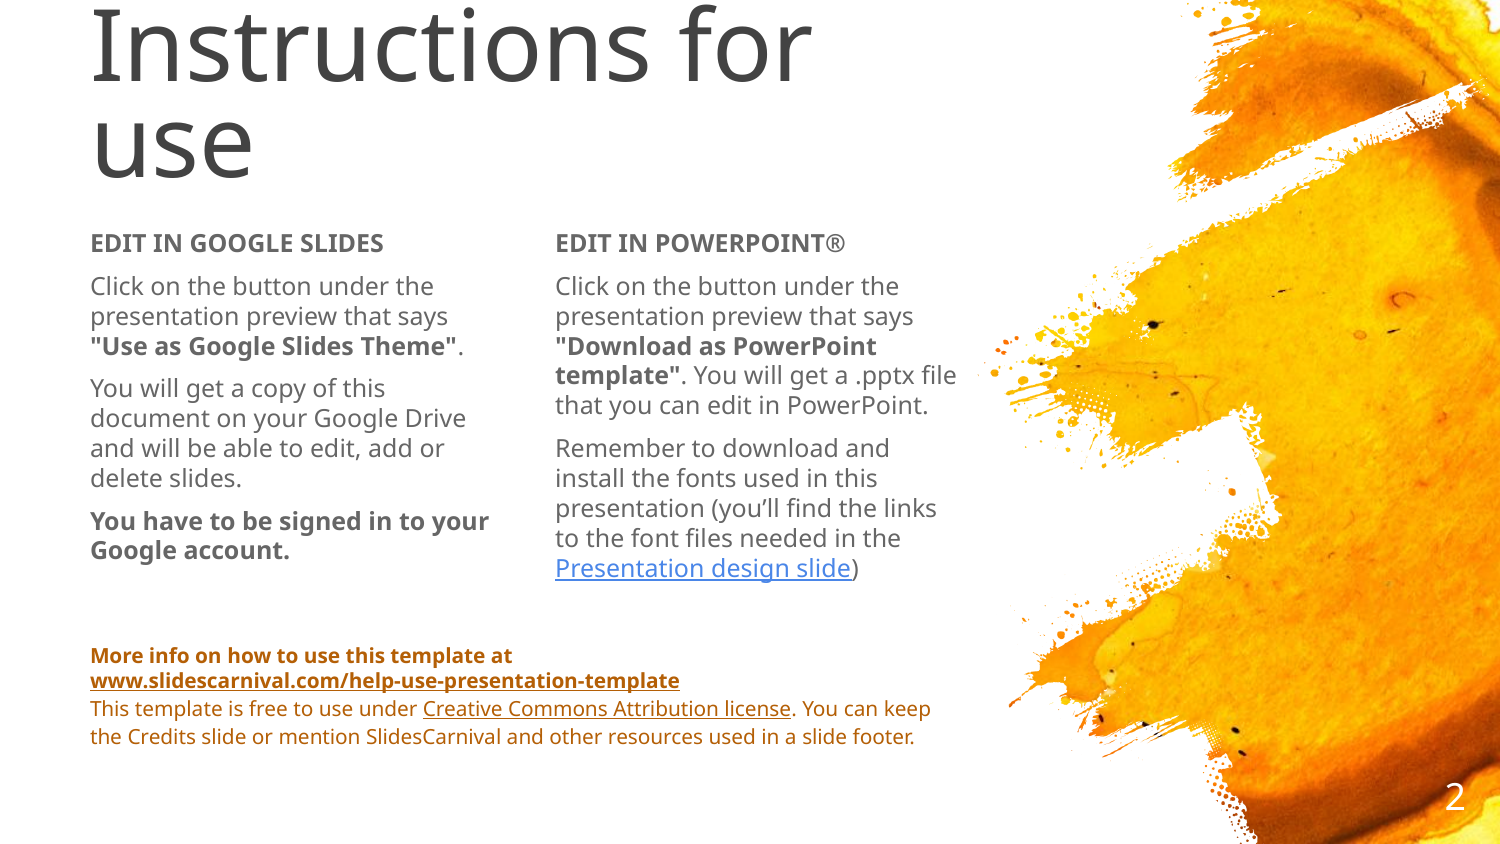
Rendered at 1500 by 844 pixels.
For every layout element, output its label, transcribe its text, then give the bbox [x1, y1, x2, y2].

list More info on how to use this template at www.slidescarnival.com/help-use-presentation-template This template is free to use under Creative Commons Attribution license. You can keep the Credits slide or mention SlidesCarnival and other resources used in a slide footer. [75, 627, 980, 815]
slide_number ‹#› [1391, 766, 1482, 832]
title Instructions for use [75, 71, 980, 212]
list EDIT IN POWERPOINT® Click on the button under the presentation preview that says "Download as PowerPoint template". You will get a .pptx file that you can edit in PowerPoint. Remember to download and install the fonts used in this presentation (you’ll find the links to the font files needed in the Presentation design slide) [540, 212, 980, 627]
picture [0, 0, 1500, 844]
list EDIT IN GOOGLE SLIDES Click on the button under the presentation preview that says "Use as Google Slides Theme". You will get a copy of this document on your Google Drive and will be able to edit, add or delete slides. You have to be signed in to your Google account. [75, 212, 514, 627]
